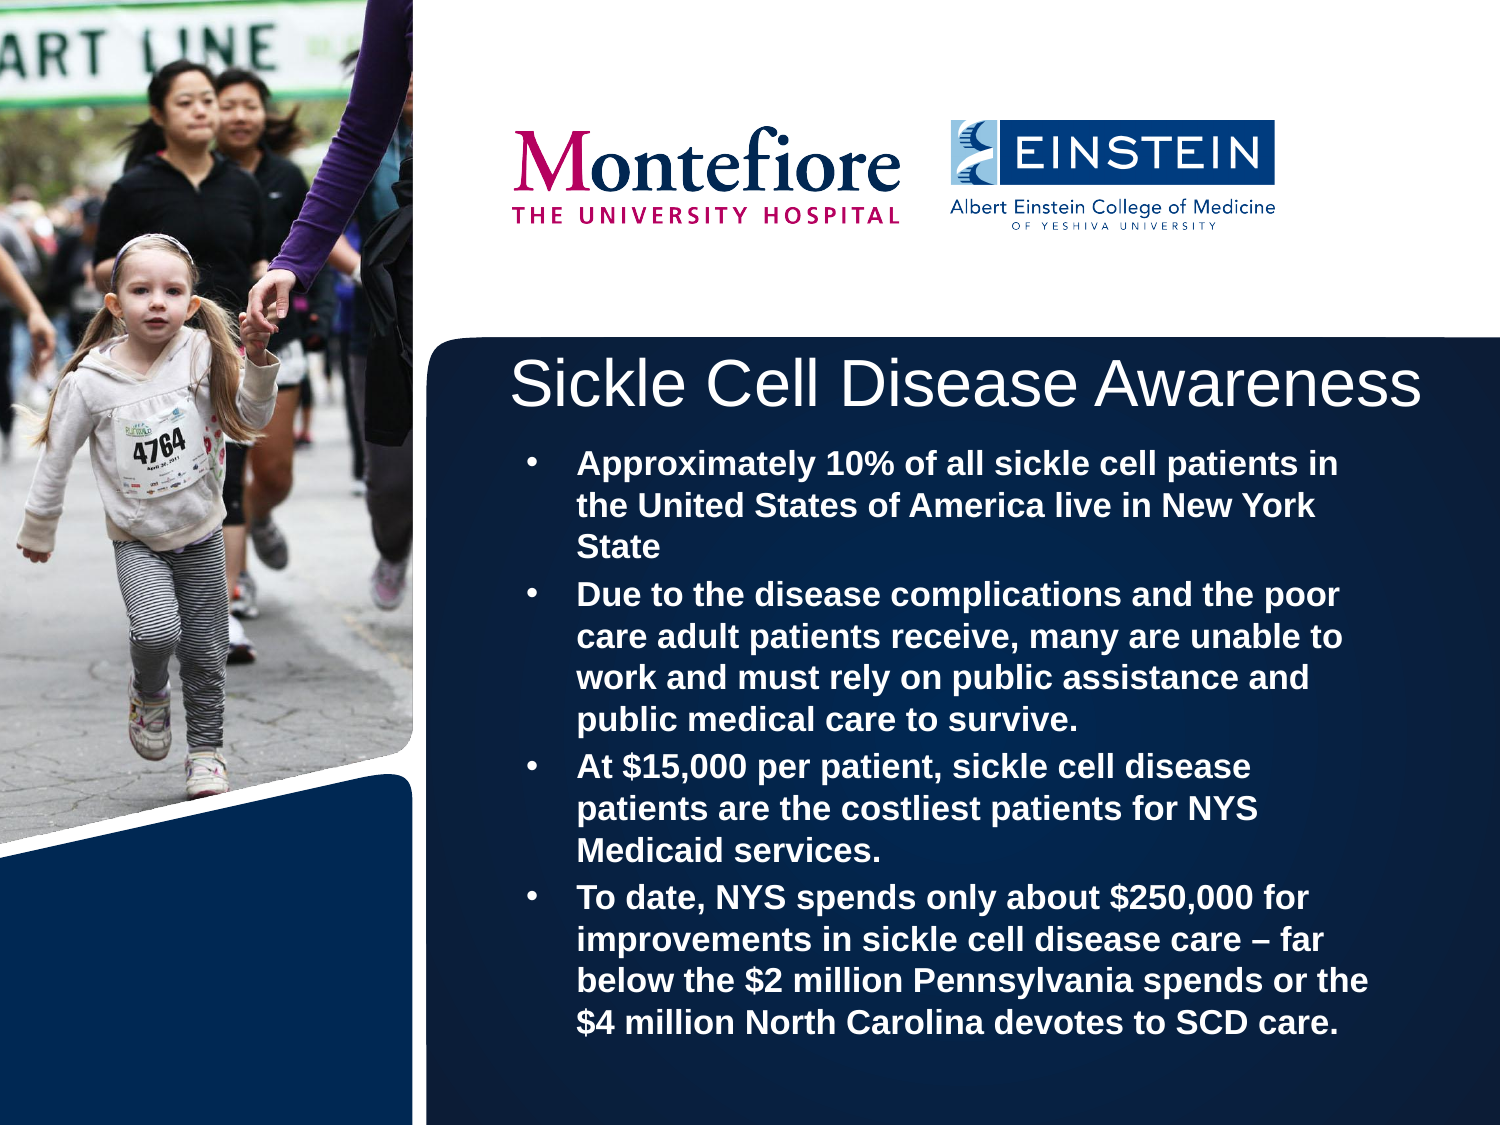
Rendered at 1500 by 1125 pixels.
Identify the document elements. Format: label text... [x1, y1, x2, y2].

picture [0, 0, 1500, 1125]
title Sickle Cell Disease Awareness [494, 332, 1482, 574]
subtitle Approximately 10% of all sickle cell patients in the United States of America live in New York State Due to the disease complications and the poor care adult patients receive, many are unable to work and must rely on public assistance and public medical care to survive. At $15,000 per patient, sickle cell disease patients are the costliest patients for NYS Medicaid services. To date, NYS spends only about $250,000 for improvements in sickle cell disease care – far below the $2 million Pennsylvania spends or the $4 million North Carolina devotes to SCD care. [511, 433, 1387, 1092]
